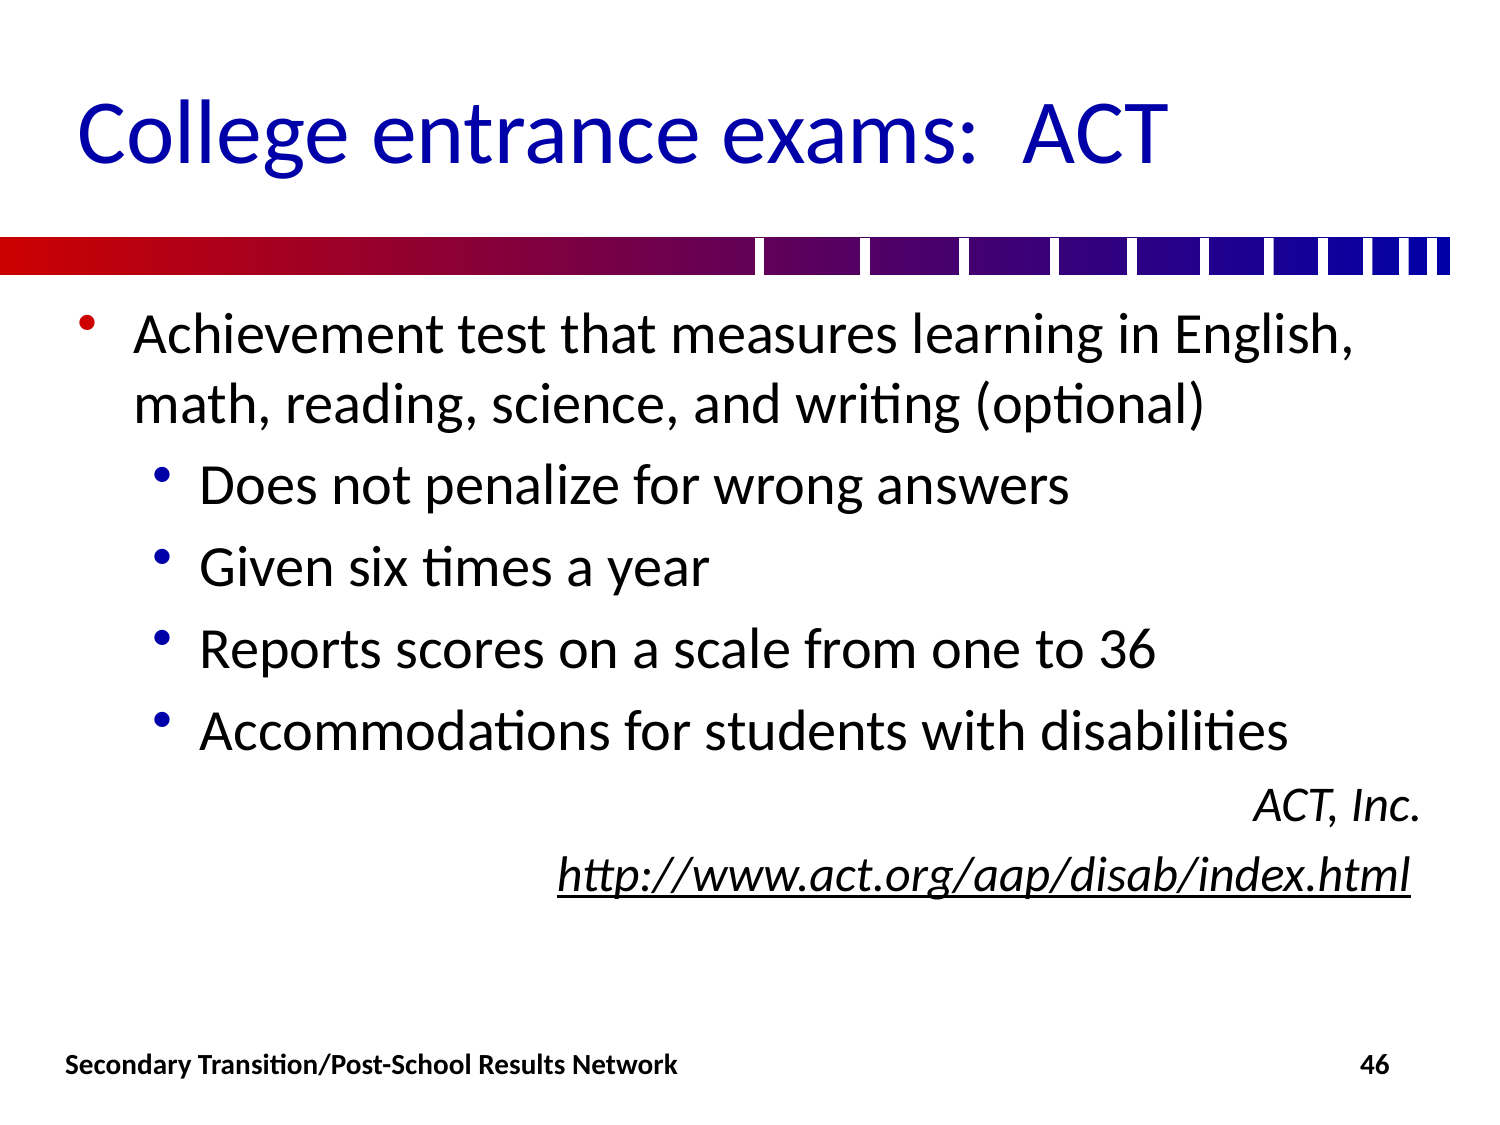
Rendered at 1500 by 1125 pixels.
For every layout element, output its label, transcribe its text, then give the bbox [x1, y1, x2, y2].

title College entrance exams: ACT [62, 27, 1438, 226]
list Achievement test that measures learning in English, math, reading, science, and writing (optional) Does not penalize for wrong answers Given six times a year Reports scores on a scale from one to 36 Accommodations for students with disabilities ACT, Inc. http://www.act.org/aap/disab/index.html [62, 287, 1438, 1001]
footer Secondary Transition/Post-School Results Network [49, 1024, 738, 1101]
slide_number 46 [1312, 1024, 1438, 1101]
